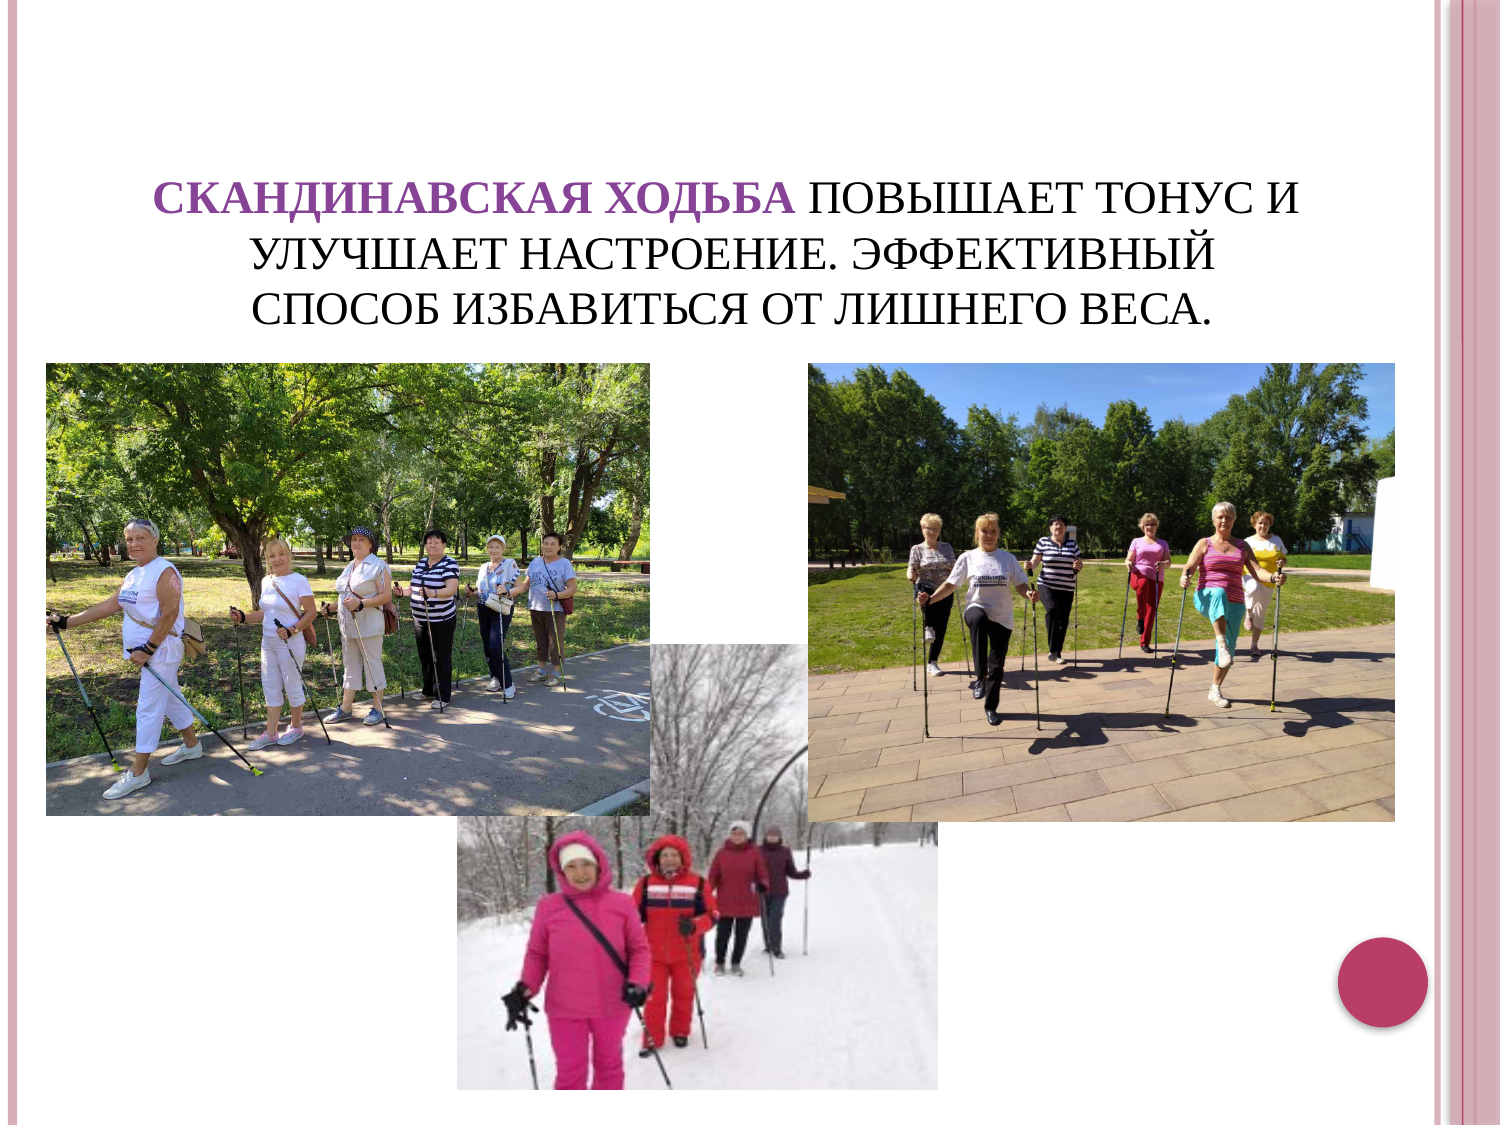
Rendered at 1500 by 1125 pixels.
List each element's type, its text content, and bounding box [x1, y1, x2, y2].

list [46, 362, 650, 816]
title Скандинавская ходьба повышает тонус и улучшает настроение. Эффективный способ избавиться от лишнего веса. [117, 128, 1348, 342]
picture [456, 362, 1395, 1091]
